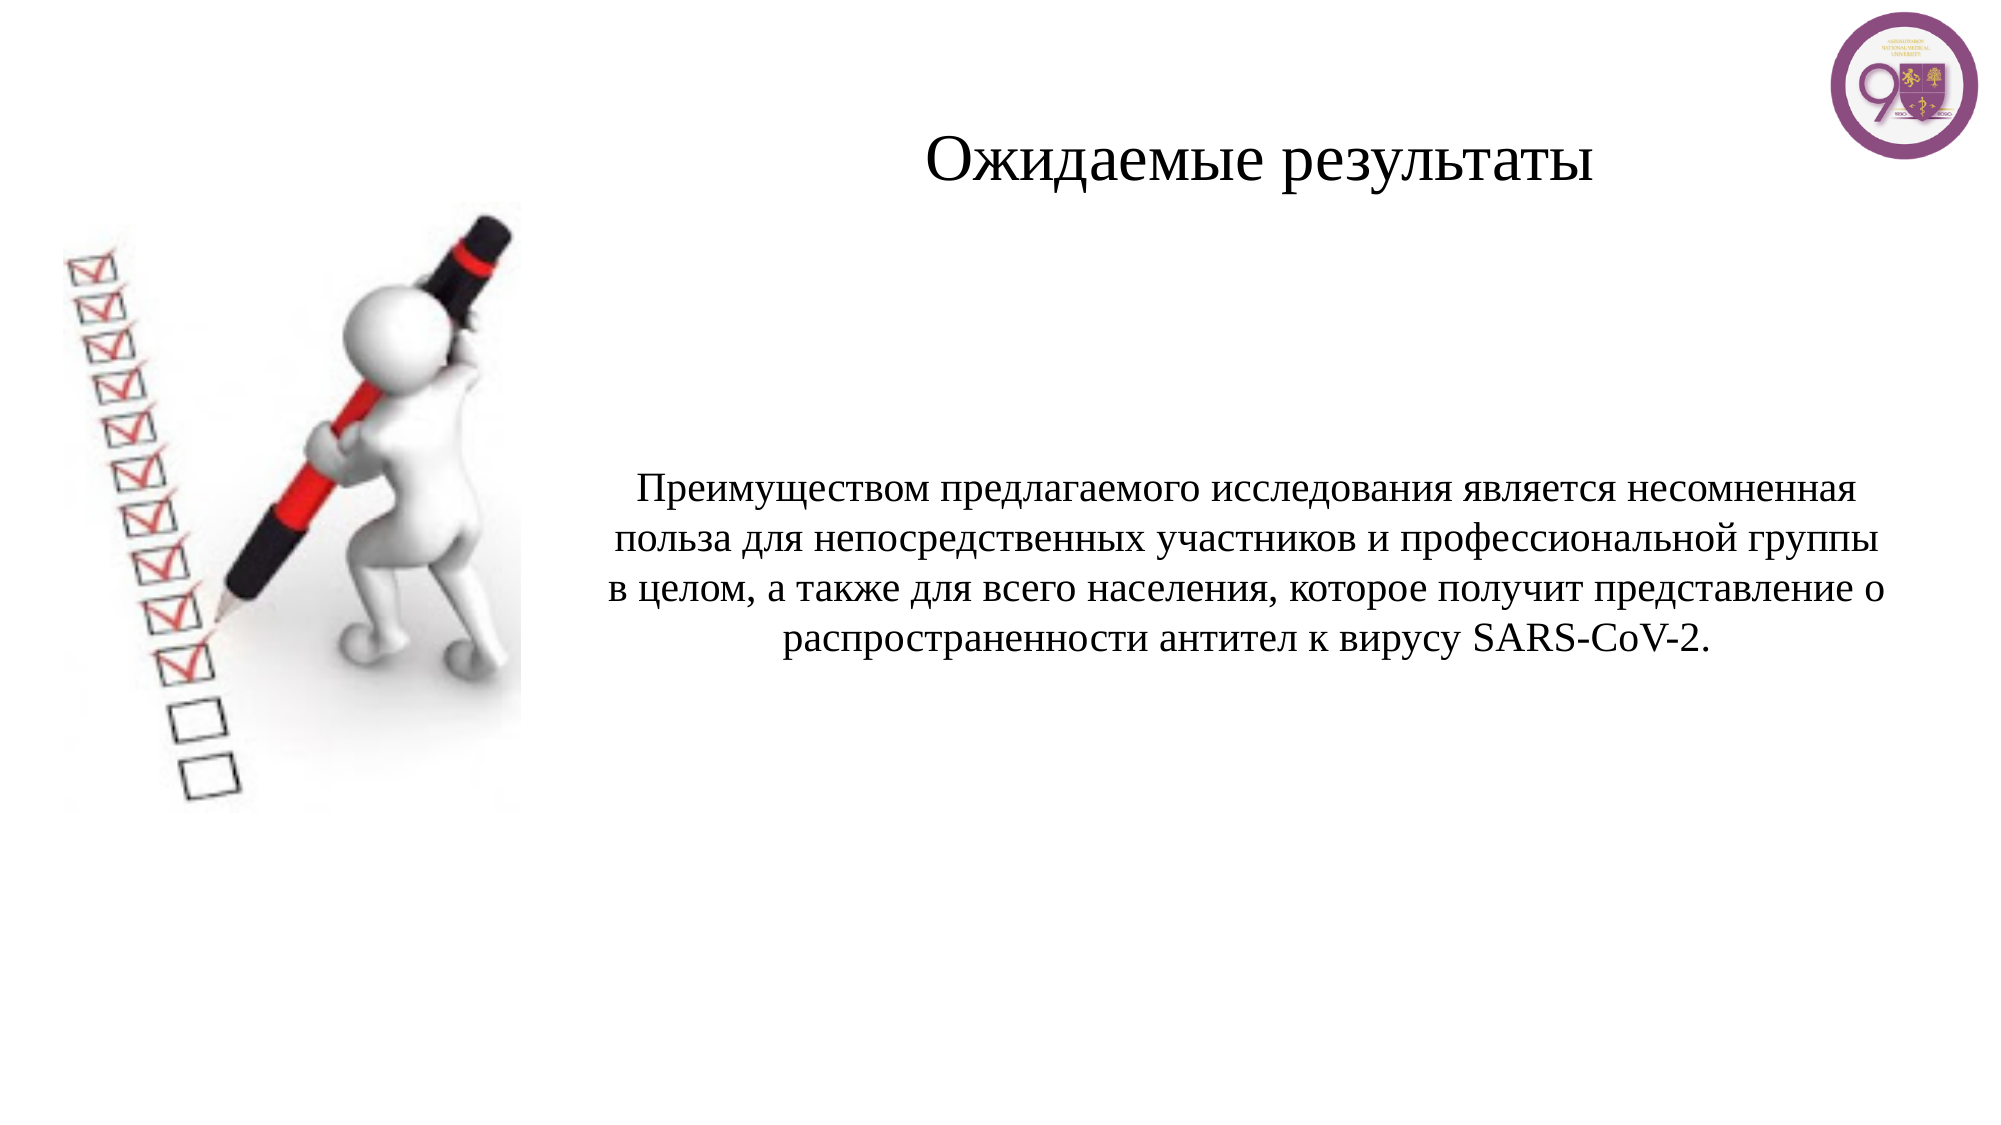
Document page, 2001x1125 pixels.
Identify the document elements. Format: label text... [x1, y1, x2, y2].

text_box Преимуществом предлагаемого исследования является несомненная польза для непосредственных участников и профессиональной группы в целом, а также для всего населения, которое получит представление о распространенности антител к вирусу SARS-CoV-2. [585, 451, 1909, 667]
picture [62, 202, 521, 813]
picture [1824, 0, 1993, 168]
text_box Ожидаемые результаты [871, 106, 1649, 202]
